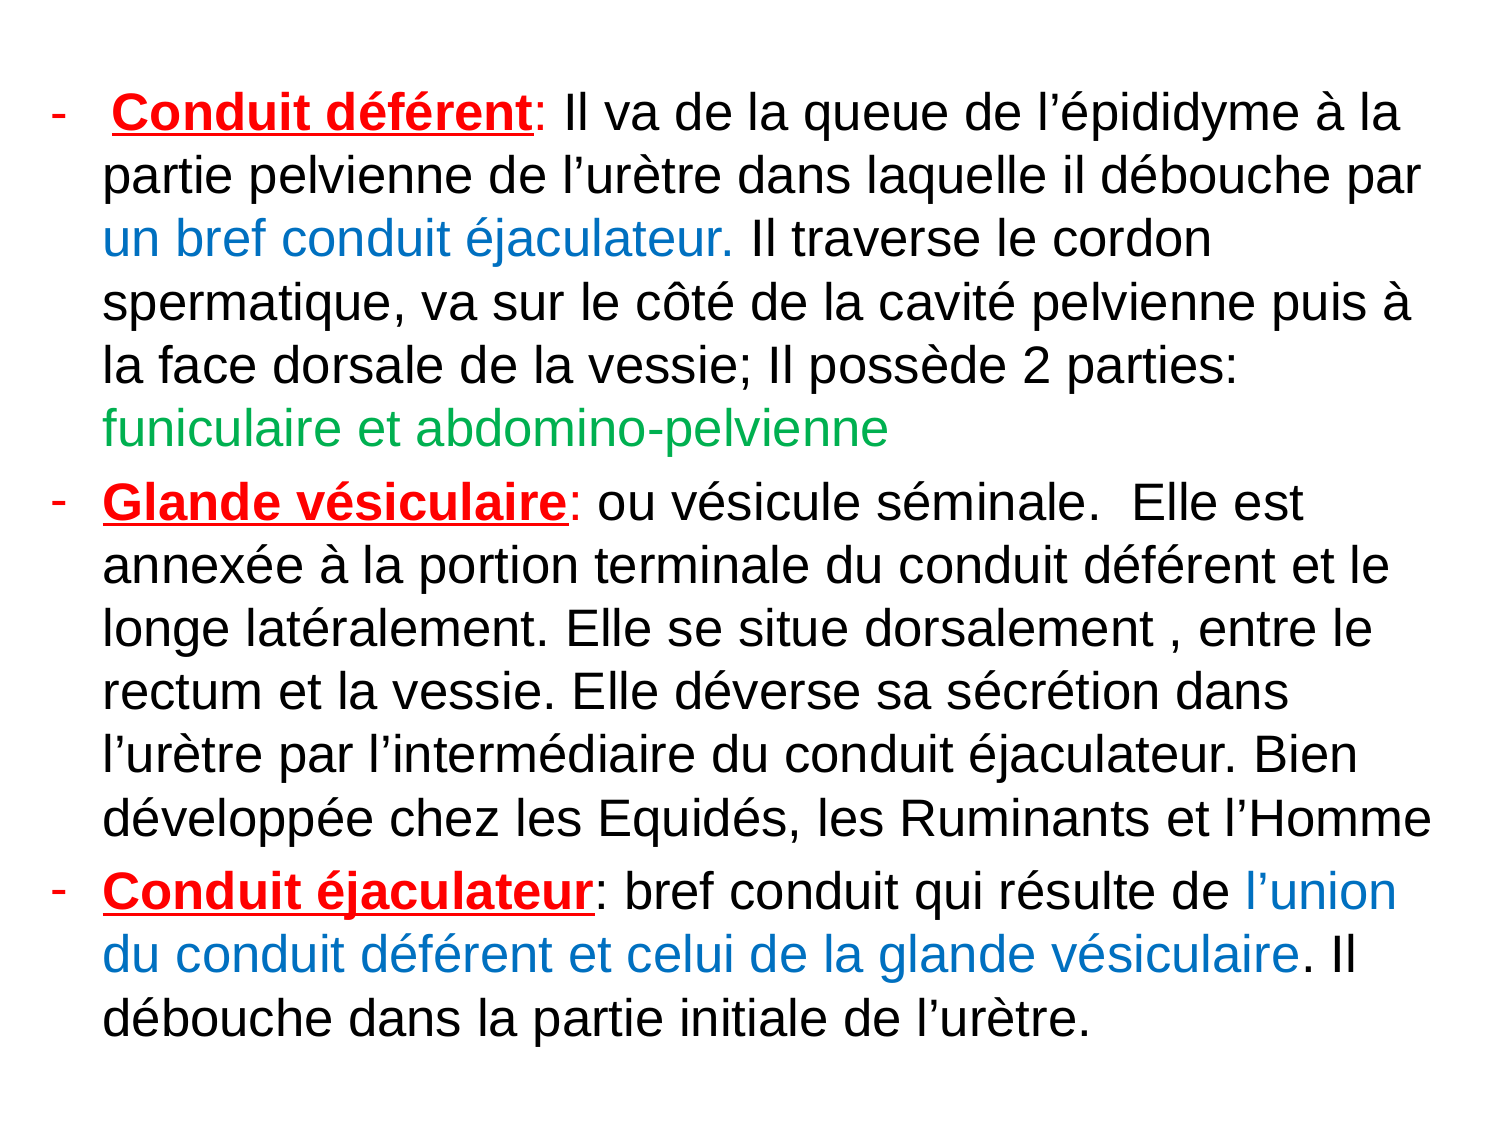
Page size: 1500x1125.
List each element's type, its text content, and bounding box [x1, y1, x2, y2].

list - Conduit déférent: Il va de la queue de l’épididyme à la partie pelvienne de l’urètre dans laquelle il débouche par un bref conduit éjaculateur. Il traverse le cordon spermatique, va sur le côté de la cavité pelvienne puis à la face dorsale de la vessie; Il possède 2 parties: funiculaire et abdomino-pelvienne Glande vésiculaire: ou vésicule séminale. Elle est annexée à la portion terminale du conduit déférent et le longe latéralement. Elle se situe dorsalement , entre le rectum et la vessie. Elle déverse sa sécrétion dans l’urètre par l’intermédiaire du conduit éjaculateur. Bien développée chez les Equidés, les Ruminants et l’Homme Conduit éjaculateur: bref conduit qui résulte de l’union du conduit déférent et celui de la glande vésiculaire. Il débouche dans la partie initiale de l’urètre. [35, 70, 1465, 1090]
